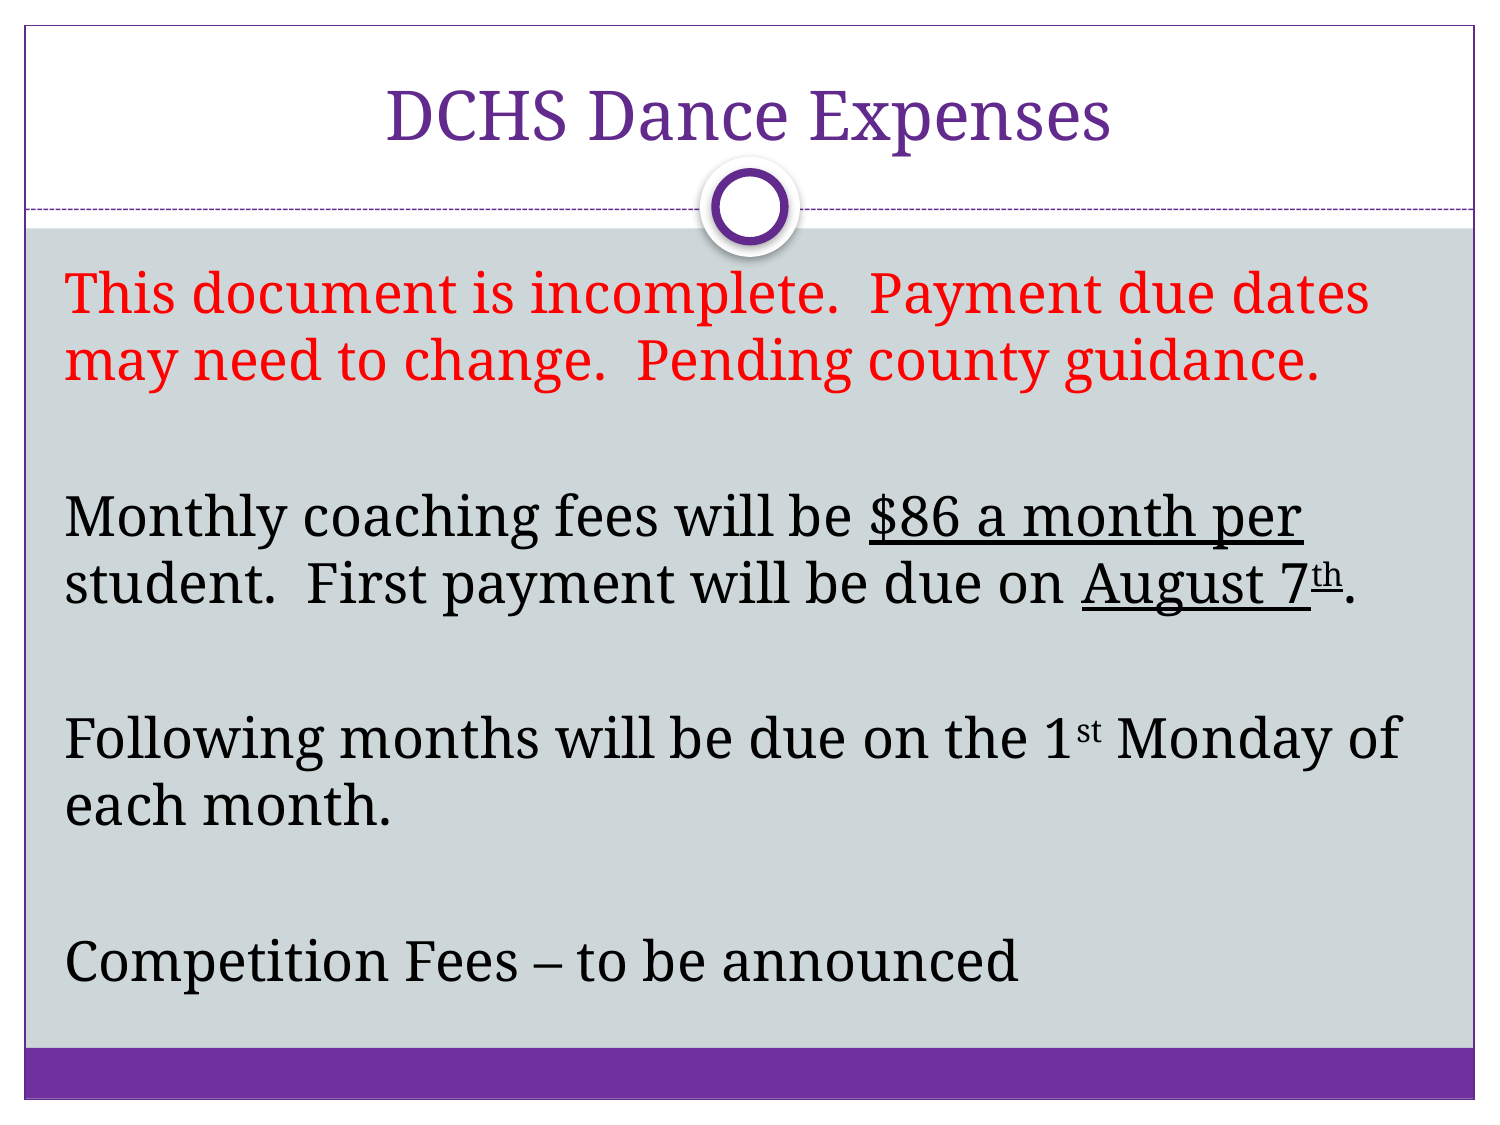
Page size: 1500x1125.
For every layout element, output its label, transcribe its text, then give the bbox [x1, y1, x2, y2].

list This document is incomplete. Payment due dates may need to change. Pending county guidance. Monthly coaching fees will be $86 a month per student. First payment will be due on August 7th. Following months will be due on the 1st Monday of each month. Competition Fees – to be announced [49, 250, 1445, 1001]
title DCHS Dance Expenses [49, 37, 1450, 162]
